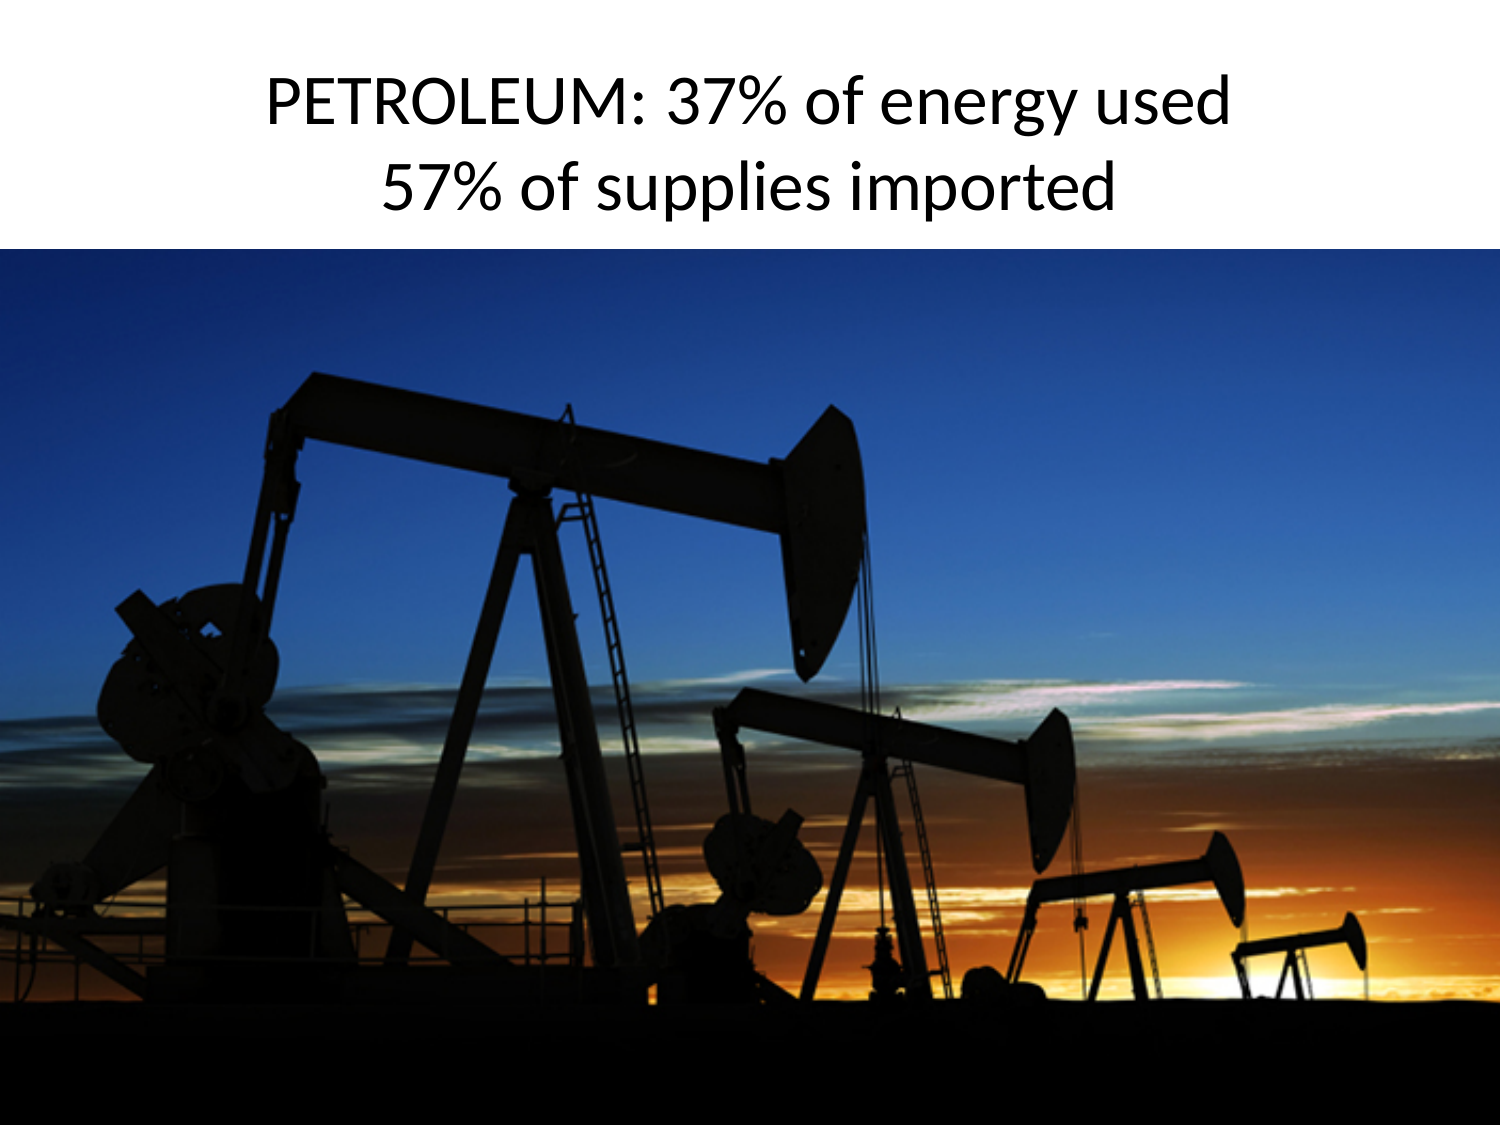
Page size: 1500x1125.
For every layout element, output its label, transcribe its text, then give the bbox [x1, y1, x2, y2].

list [0, 249, 1500, 1125]
title PETROLEUM: 37% of energy used 57% of supplies imported [75, 45, 1425, 233]
